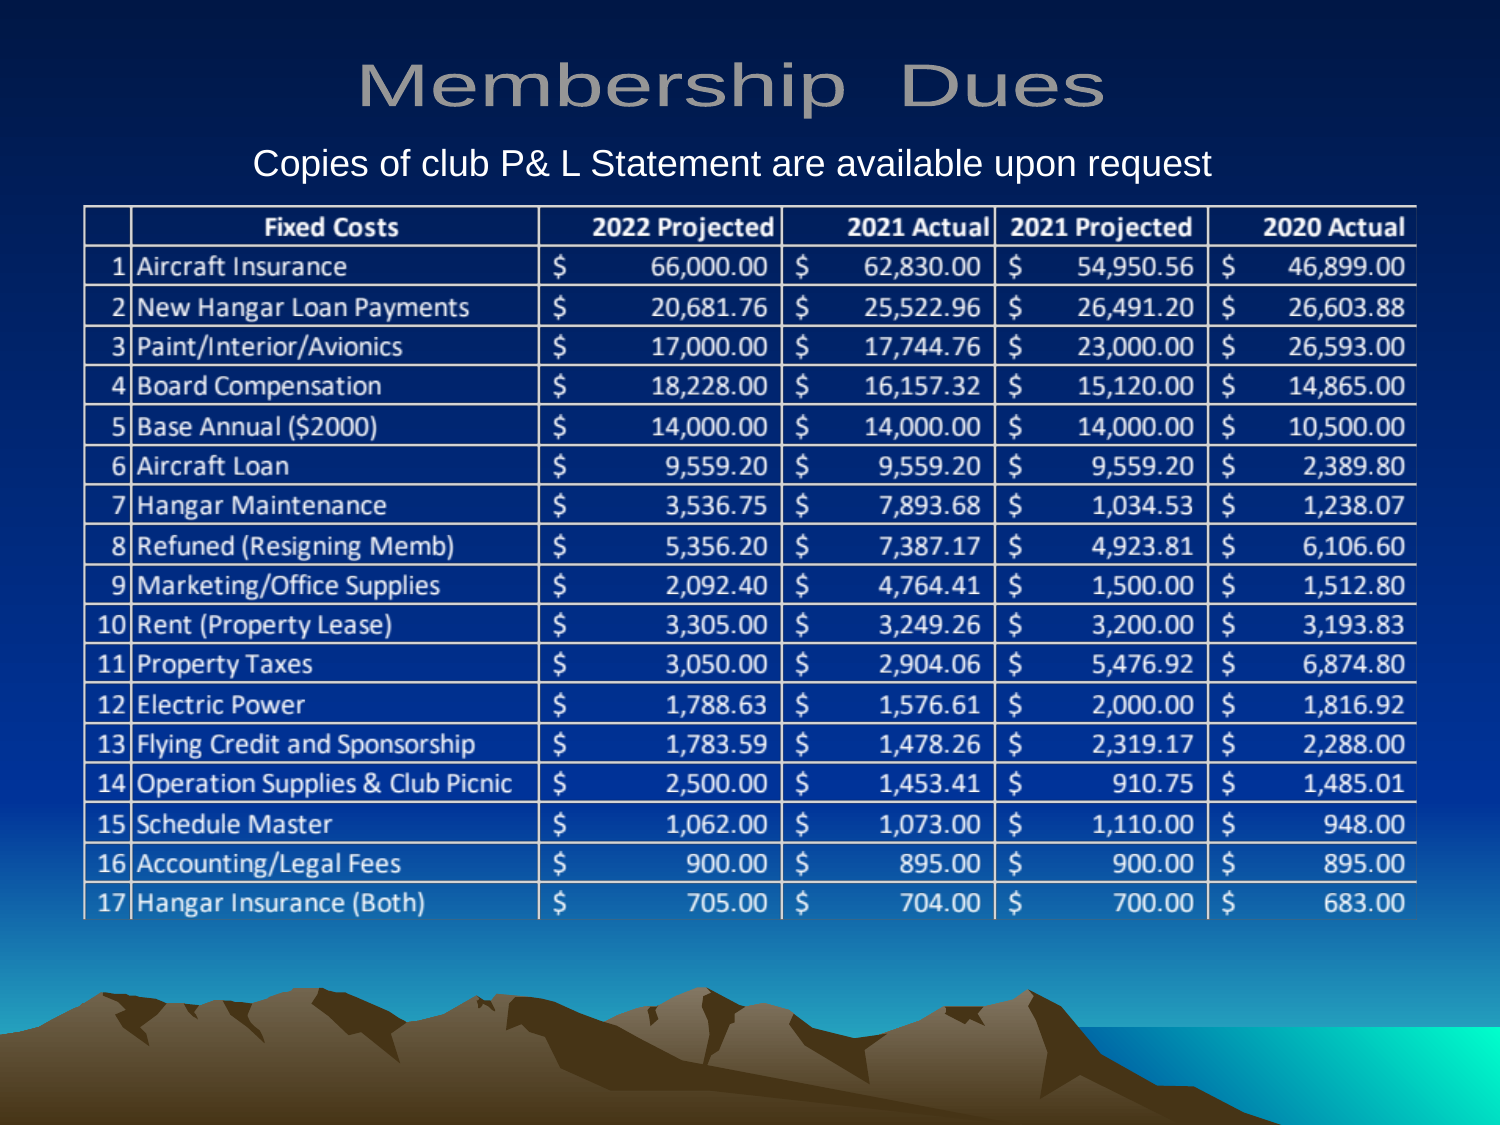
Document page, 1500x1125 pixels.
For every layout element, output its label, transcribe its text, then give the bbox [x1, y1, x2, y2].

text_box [83, 204, 1417, 920]
text_box Copies of club P& L Statement are available upon request [237, 131, 1228, 191]
